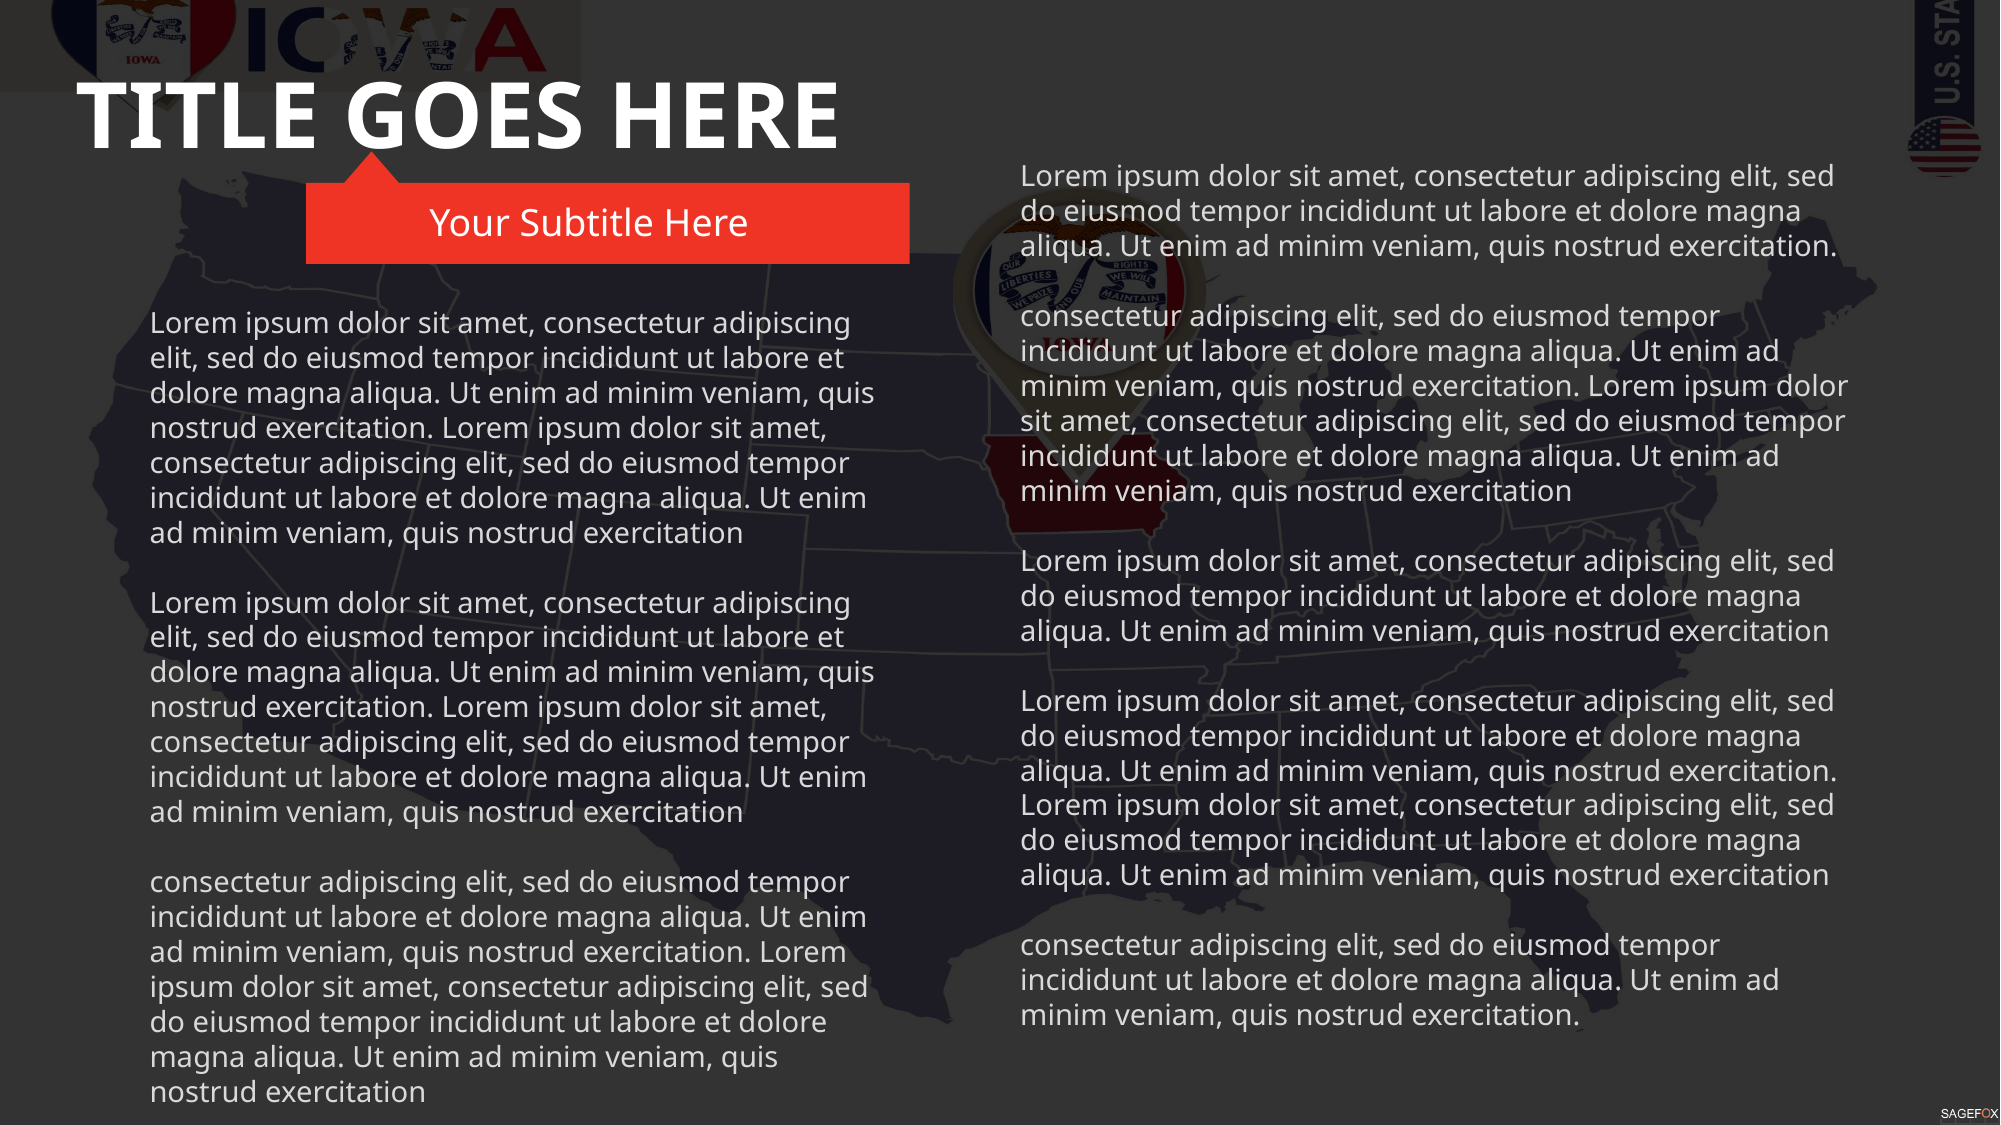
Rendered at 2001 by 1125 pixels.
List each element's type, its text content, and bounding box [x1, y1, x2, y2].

text_box TITLE GOES HERE [60, 49, 965, 175]
text_box Lorem ipsum dolor sit amet, consectetur adipiscing elit, sed do eiusmod tempor incididunt ut labore et dolore magna aliqua. Ut enim ad minim veniam, quis nostrud exercitation. consectetur adipiscing elit, sed do eiusmod tempor incididunt ut labore et dolore magna aliqua. Ut enim ad minim veniam, quis nostrud exercitation. Lorem ipsum dolor sit amet, consectetur adipiscing elit, sed do eiusmod tempor incididunt ut labore et dolore magna aliqua. Ut enim ad minim veniam, quis nostrud exercitation Lorem ipsum dolor sit amet, consectetur adipiscing elit, sed do eiusmod tempor incididunt ut labore et dolore magna aliqua. Ut enim ad minim veniam, quis nostrud exercitation Lorem ipsum dolor sit amet, consectetur adipiscing elit, sed do eiusmod tempor incididunt ut labore et dolore magna aliqua. Ut enim ad minim veniam, quis nostrud exercitation. Lorem ipsum dolor sit amet, consectetur adipiscing elit, sed do eiusmod tempor incididunt ut labore et dolore magna aliqua. Ut enim ad minim veniam, quis nostrud exercitation consectetur adipiscing elit, sed do eiusmod tempor incididunt ut labore et dolore magna aliqua. Ut enim ad minim veniam, quis nostrud exercitation. [1005, 150, 1876, 1039]
text_box Lorem ipsum dolor sit amet, consectetur adipiscing elit, sed do eiusmod tempor incididunt ut labore et dolore magna aliqua. Ut enim ad minim veniam, quis nostrud exercitation. Lorem ipsum dolor sit amet, consectetur adipiscing elit, sed do eiusmod tempor incididunt ut labore et dolore magna aliqua. Ut enim ad minim veniam, quis nostrud exercitation Lorem ipsum dolor sit amet, consectetur adipiscing elit, sed do eiusmod tempor incididunt ut labore et dolore magna aliqua. Ut enim ad minim veniam, quis nostrud exercitation. Lorem ipsum dolor sit amet, consectetur adipiscing elit, sed do eiusmod tempor incididunt ut labore et dolore magna aliqua. Ut enim ad minim veniam, quis nostrud exercitation consectetur adipiscing elit, sed do eiusmod tempor incididunt ut labore et dolore magna aliqua. Ut enim ad minim veniam, quis nostrud exercitation. Lorem ipsum dolor sit amet, consectetur adipiscing elit, sed do eiusmod tempor incididunt ut labore et dolore magna aliqua. Ut enim ad minim veniam, quis nostrud exercitation [134, 296, 897, 1125]
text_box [306, 151, 910, 264]
picture [0, 0, 2001, 1125]
